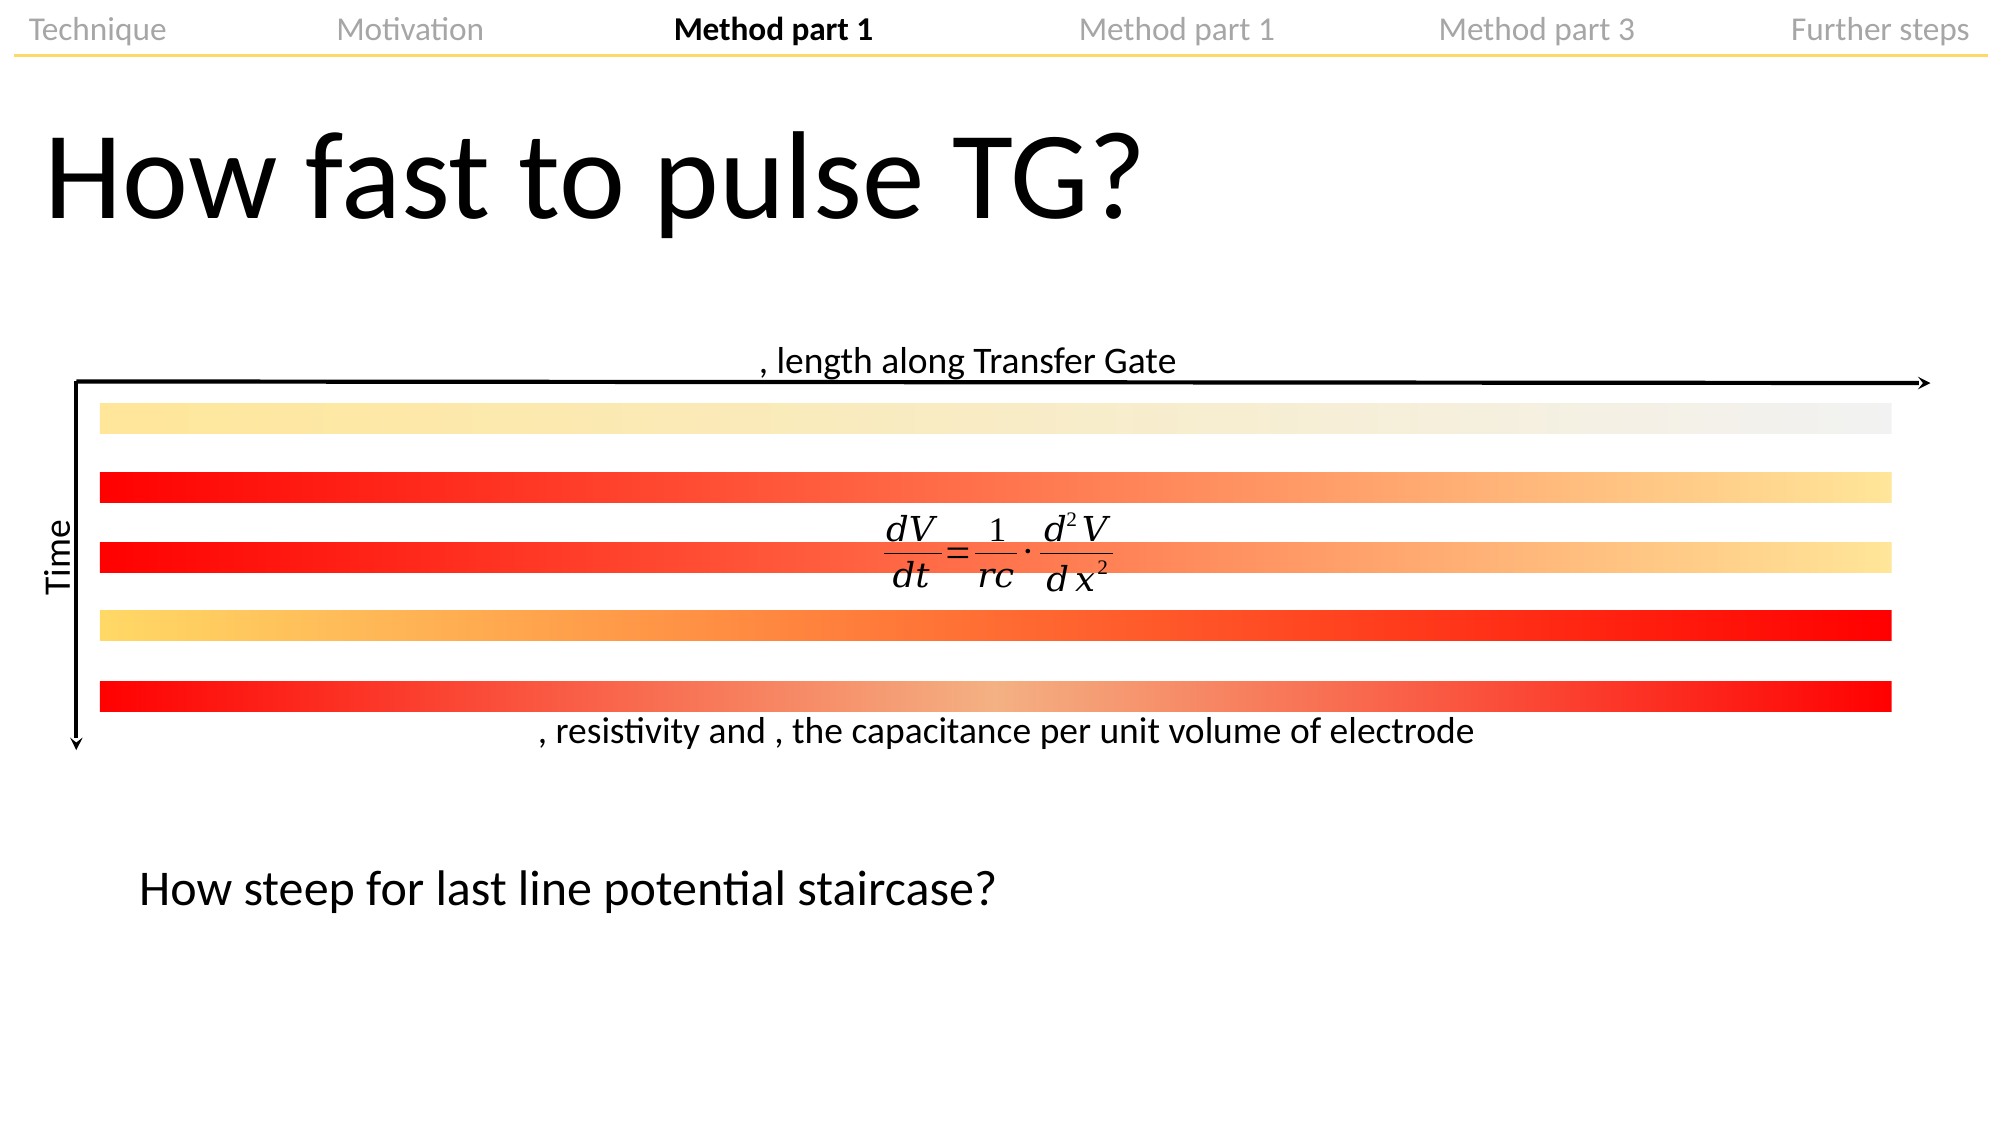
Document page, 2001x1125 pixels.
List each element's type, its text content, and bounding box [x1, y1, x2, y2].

text_box Time [77, 503, 85, 611]
text_box [99, 609, 1893, 641]
text_box How fast to pulse TG? [30, 85, 1228, 251]
text_box [99, 680, 1893, 712]
text_box How steep for last line potential staircase? [124, 848, 1258, 923]
text_box [99, 542, 1893, 574]
text_box Technique Motivation Method part 1 Method part 1 Method part 3 Further steps [14, 0, 1988, 54]
text_box Time [25, 503, 76, 611]
text_box [99, 471, 1893, 503]
text_box [99, 403, 1893, 435]
